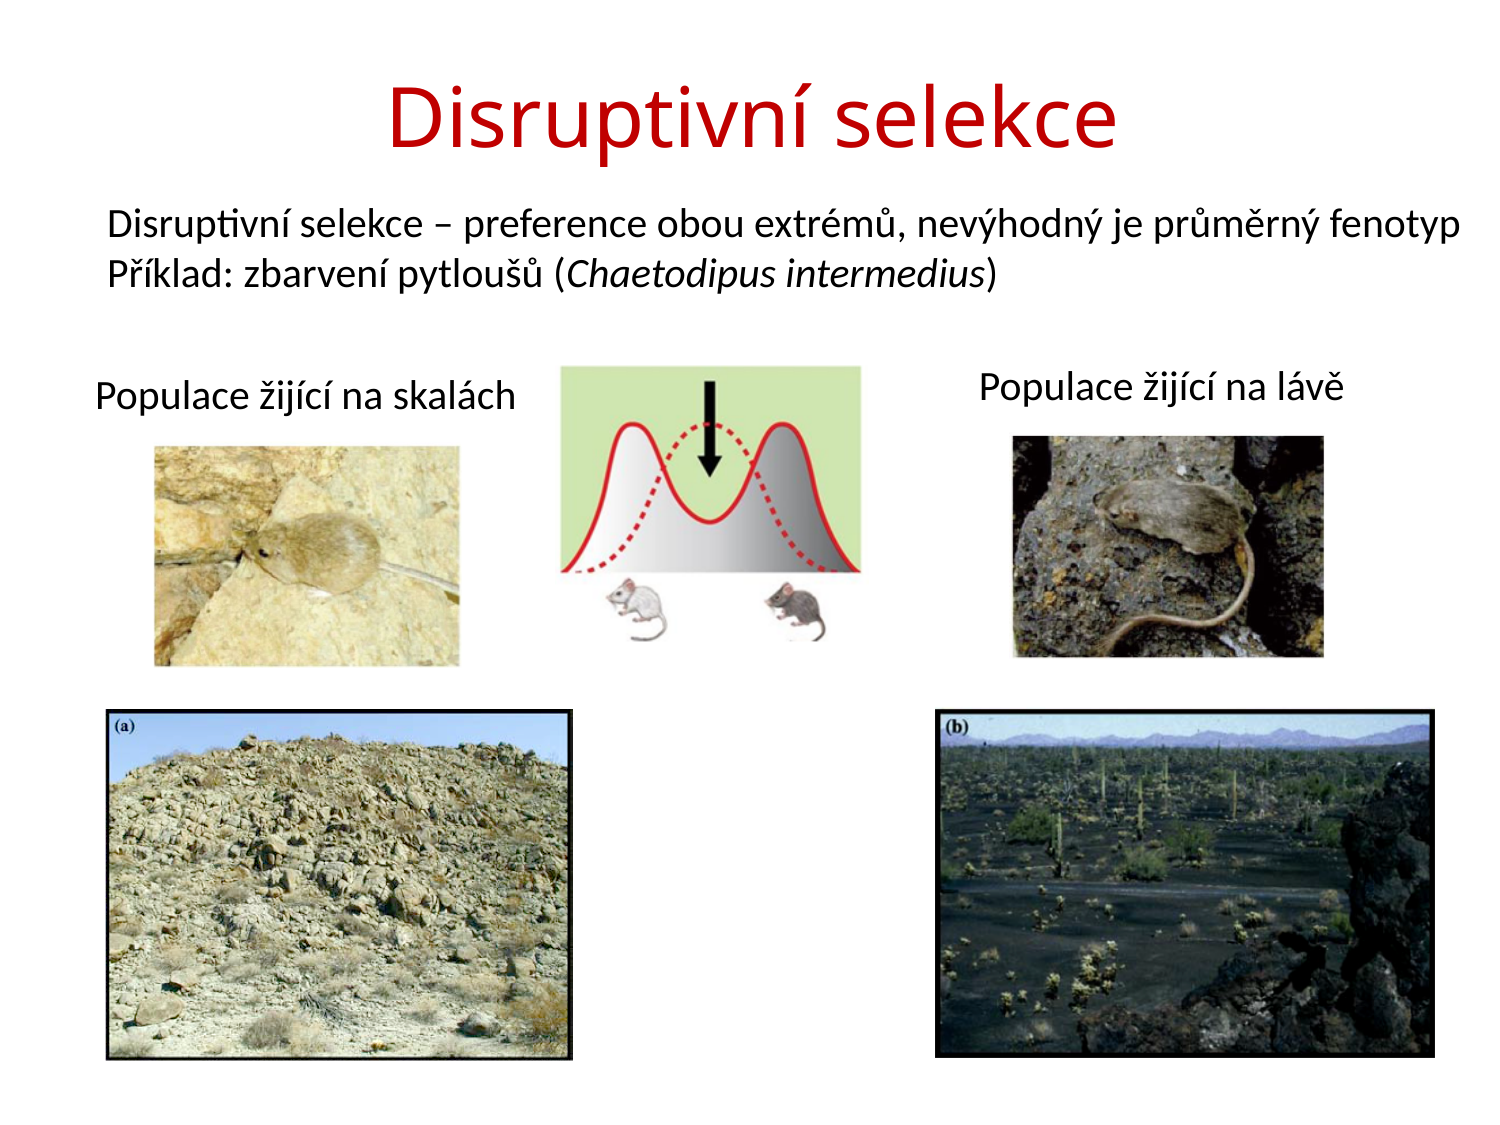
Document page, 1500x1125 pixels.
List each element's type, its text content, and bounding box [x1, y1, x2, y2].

text_box Populace žijící na lávě [964, 351, 1360, 417]
text_box Disruptivní selekce – preference obou extrémů, nevýhodný je průměrný fenotyp Příklad: zbarvení pytloušů (Chaetodipus intermedius) [92, 188, 1477, 304]
picture [103, 706, 575, 1062]
title Disruptivní selekce [106, 11, 1400, 188]
picture [150, 441, 462, 668]
picture [932, 706, 1438, 1062]
text_box Populace žijící na skalách [80, 360, 532, 426]
picture [1008, 432, 1325, 660]
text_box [555, 360, 869, 696]
